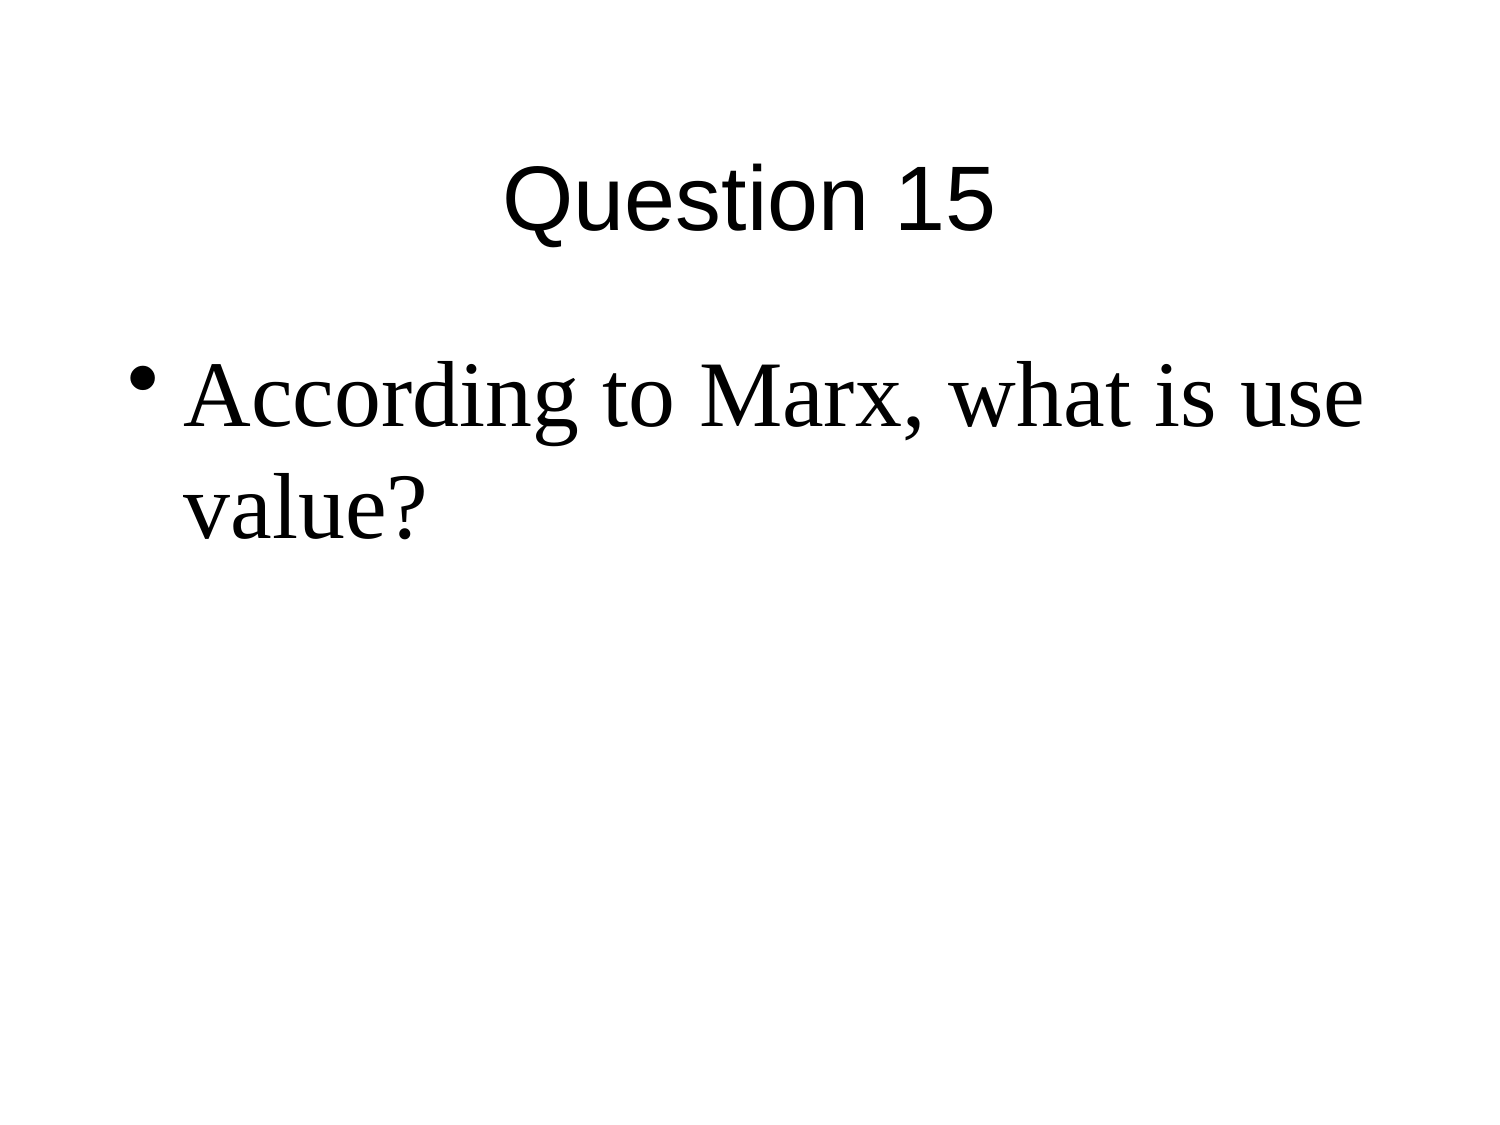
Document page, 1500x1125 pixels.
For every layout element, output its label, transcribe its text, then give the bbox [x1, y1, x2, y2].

title Question 15 [112, 99, 1388, 288]
list According to Marx, what is use value? [112, 324, 1388, 1000]
